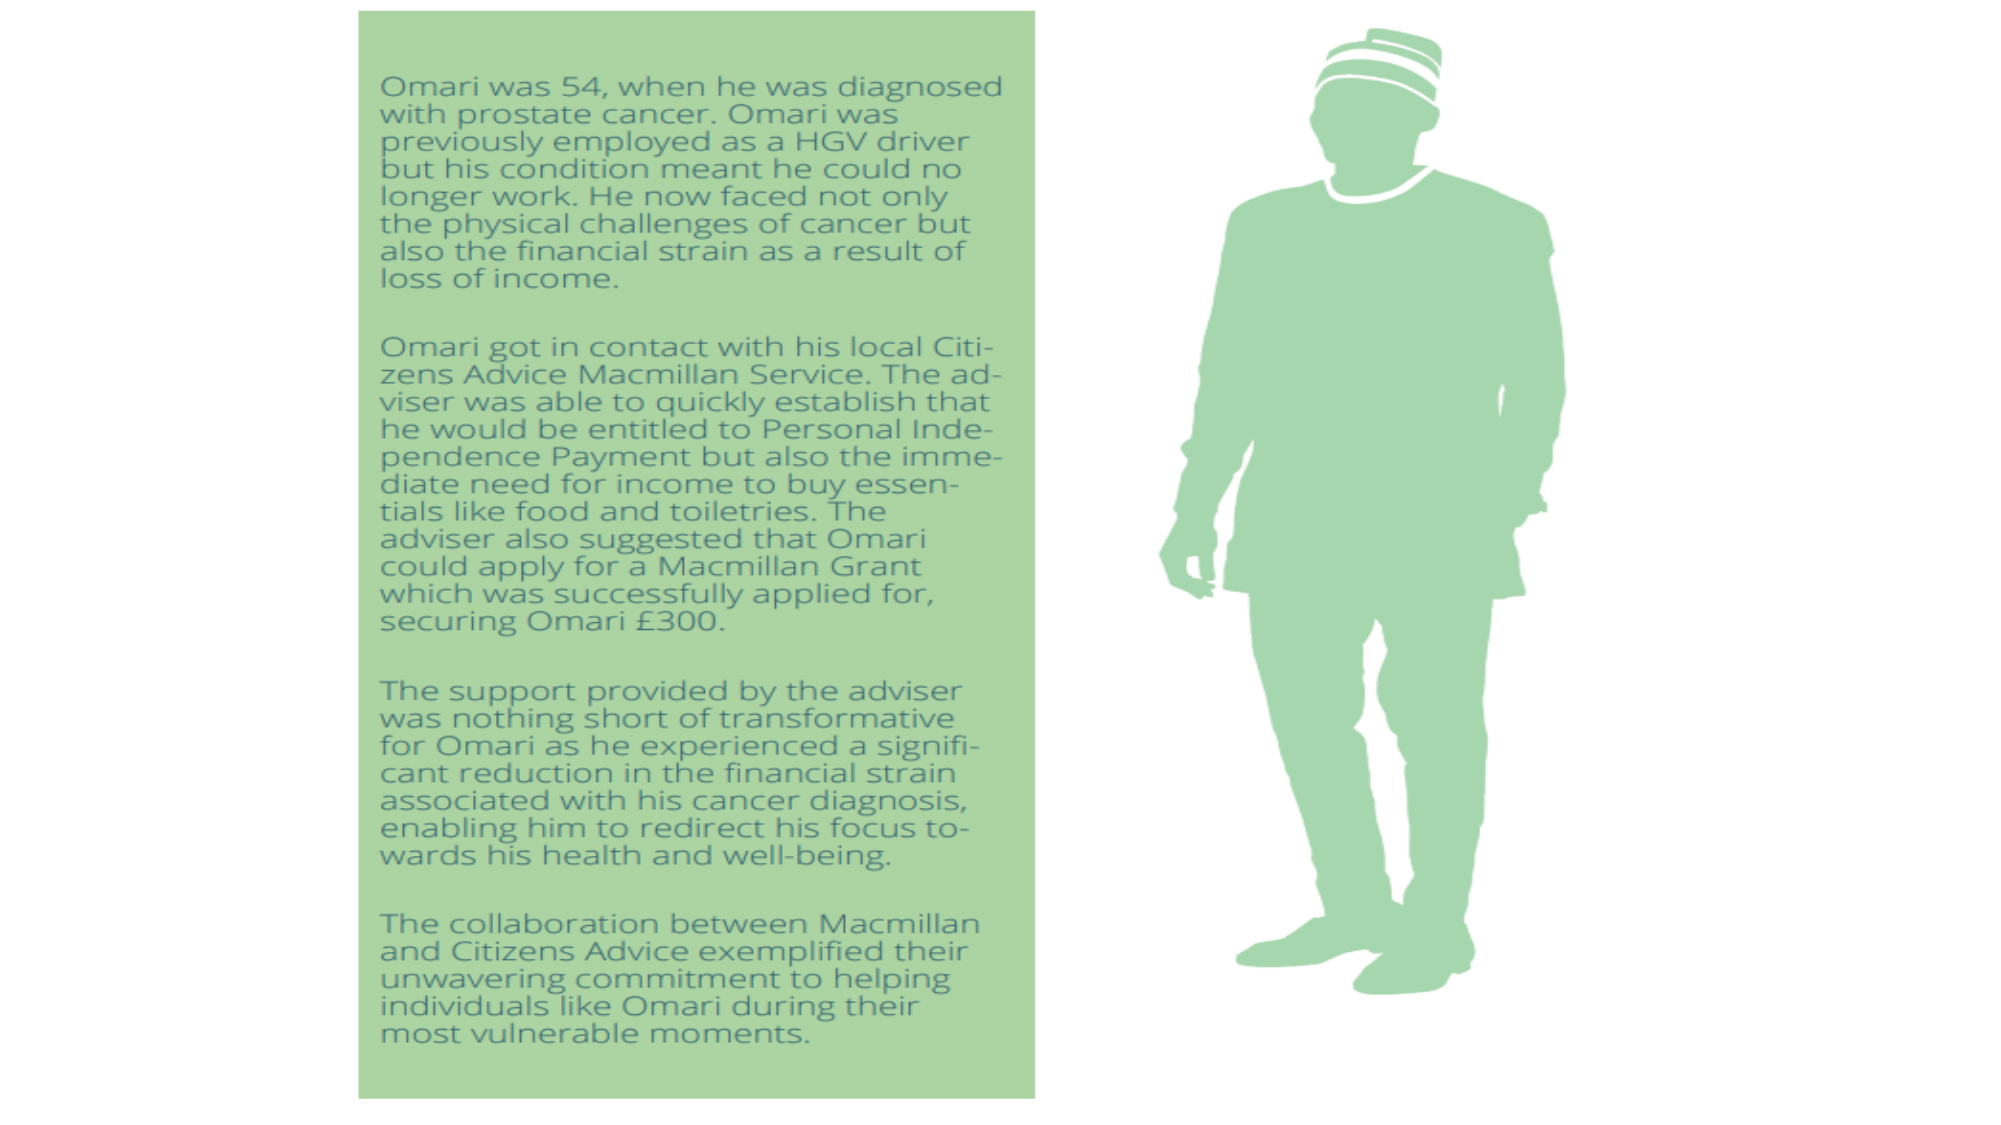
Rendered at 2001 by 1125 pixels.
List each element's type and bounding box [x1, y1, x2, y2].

picture [311, 0, 1672, 1125]
